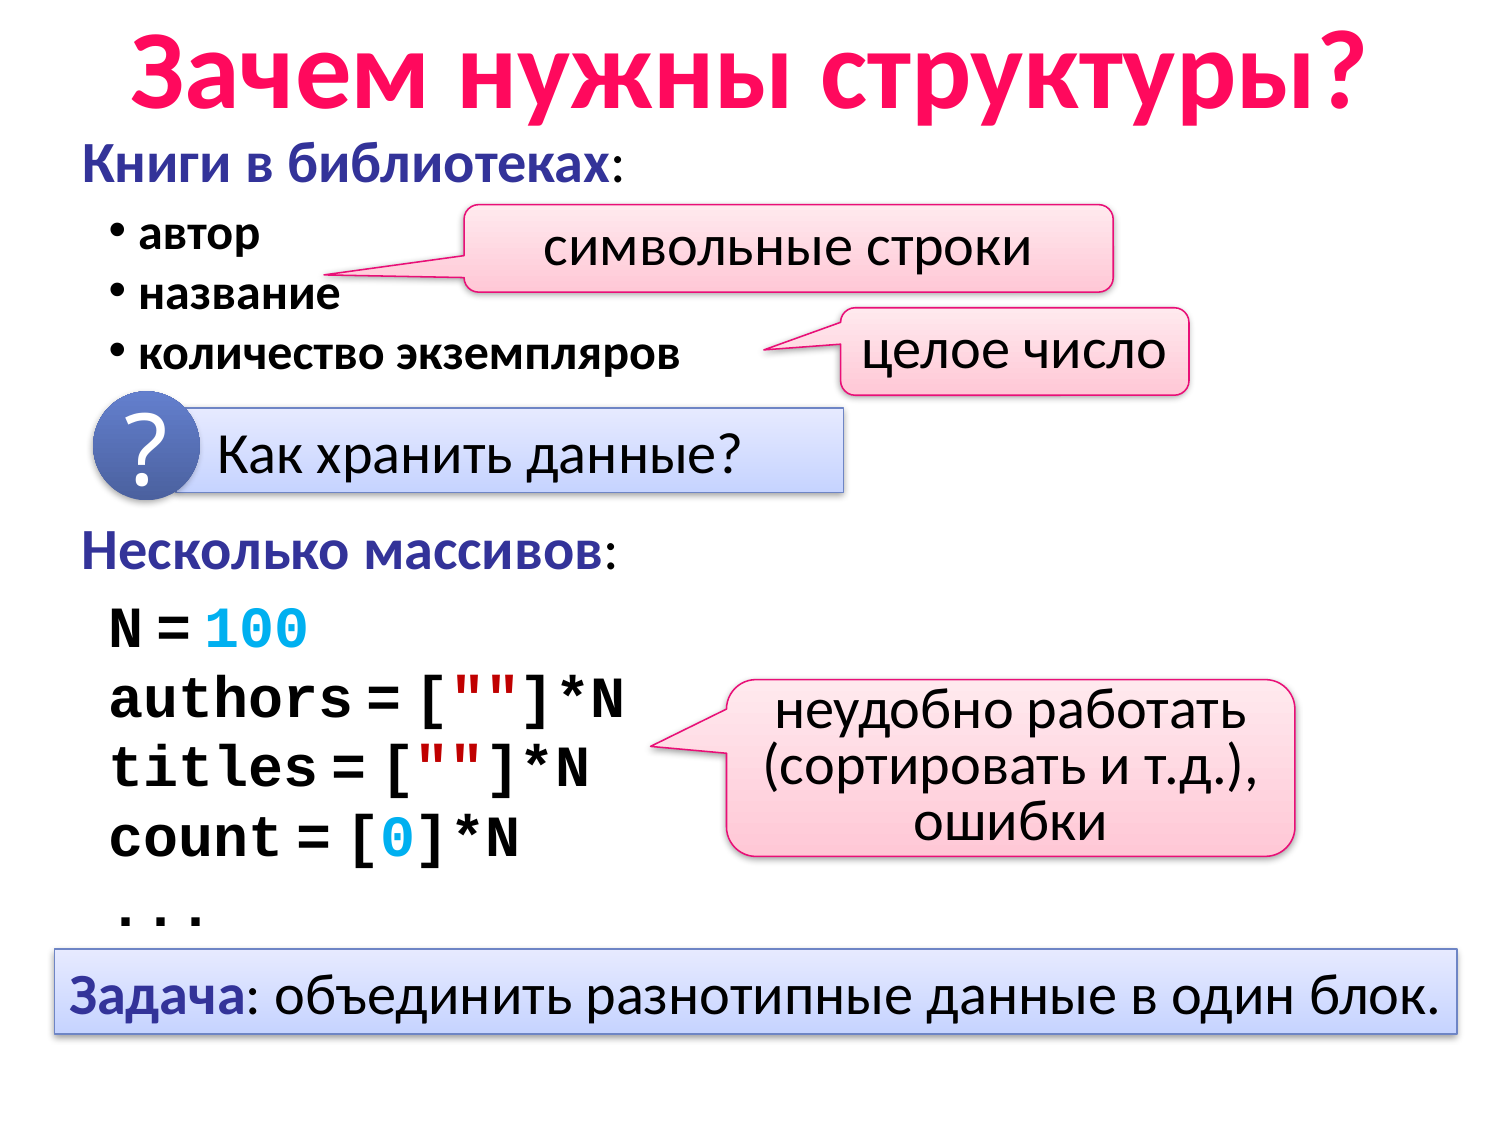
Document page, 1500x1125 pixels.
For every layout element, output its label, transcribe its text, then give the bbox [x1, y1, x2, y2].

text_box целое число [763, 306, 1190, 397]
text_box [92, 391, 844, 501]
title Зачем нужны структуры? [0, 0, 1500, 127]
text_box Задачa: объединить разнотипные данные в один блок. [54, 948, 1458, 1035]
text_box N = 100 authors = [""]*N titles = [""]*N count = [0]*N ... [93, 581, 791, 946]
text_box Книги в библиотеках: [67, 117, 641, 202]
text_box автор название количество экземпляров … [93, 192, 783, 389]
text_box символьные строки [323, 203, 1115, 293]
text_box Несколько массивов: [67, 503, 634, 589]
text_box неудобно работать (сортировать и т.д.), ошибки [649, 678, 1296, 858]
